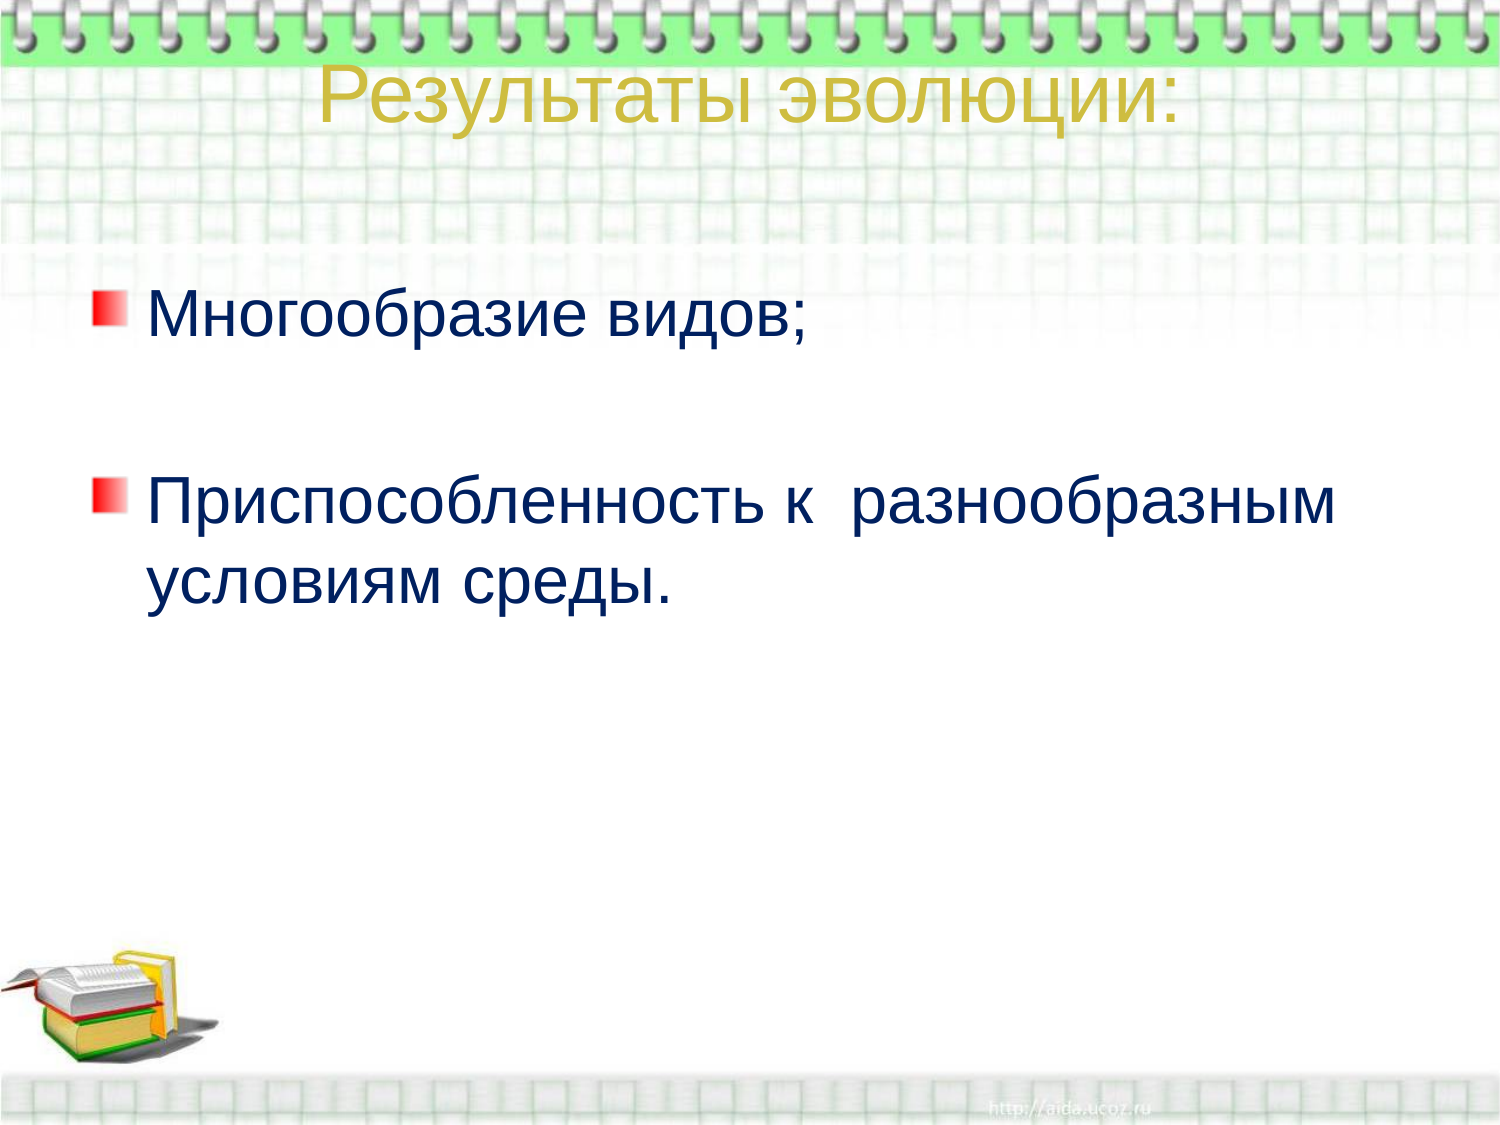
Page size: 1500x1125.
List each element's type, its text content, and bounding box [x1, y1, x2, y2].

list Многообразие видов; Приспособленность к разнообразным условиям среды. [74, 262, 1426, 1006]
title Результаты эволюции: [74, 45, 1426, 234]
picture [0, 0, 1500, 1125]
